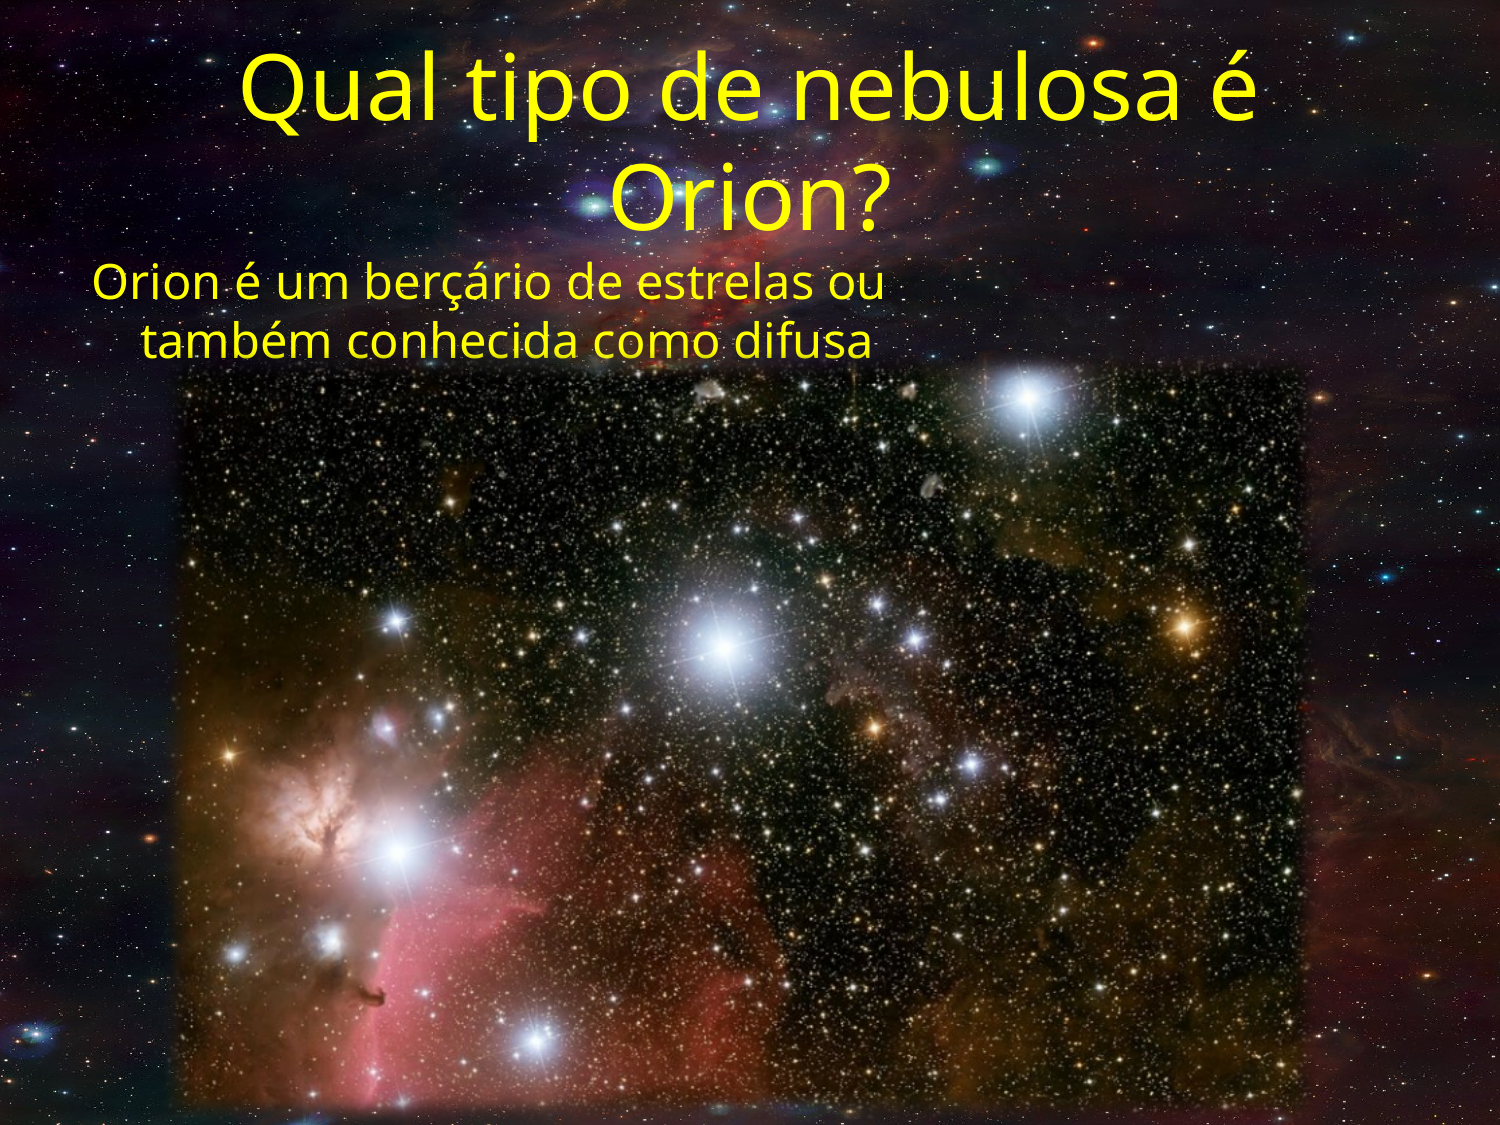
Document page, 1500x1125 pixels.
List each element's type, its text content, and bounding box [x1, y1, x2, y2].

picture [0, 0, 1500, 1125]
list Orion é um berçário de estrelas ou também conhecida como difusa [76, 243, 1024, 379]
title Qual tipo de nebulosa é Orion? [75, 45, 1425, 233]
